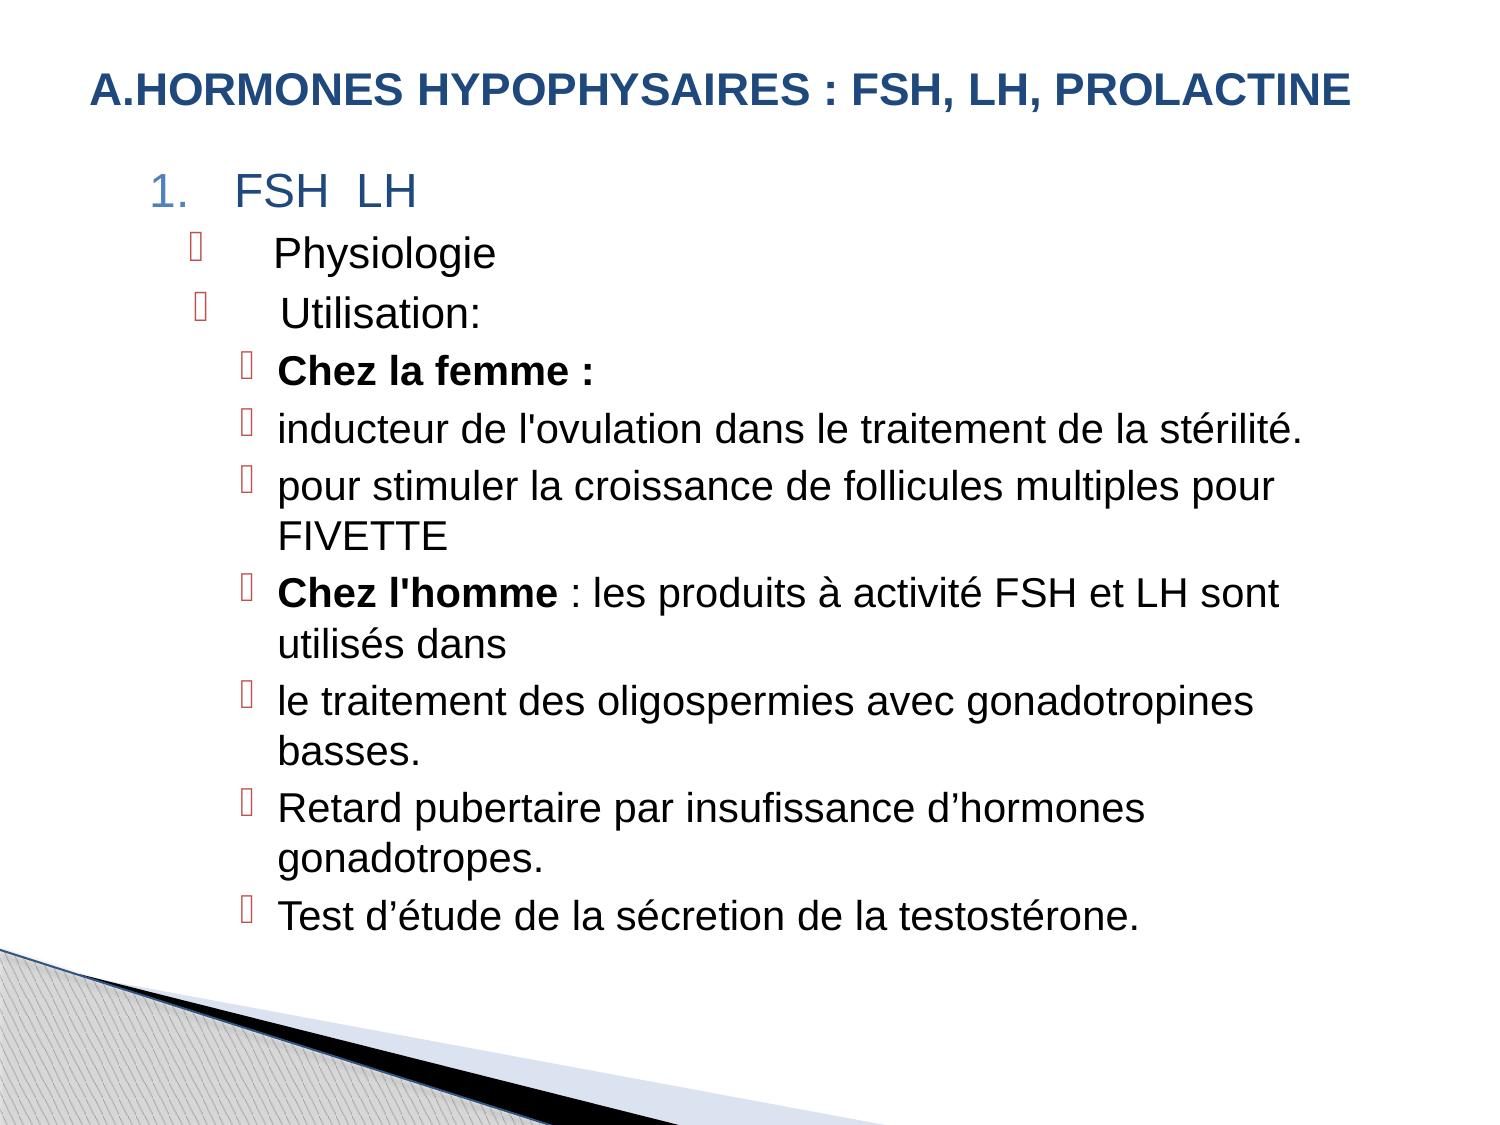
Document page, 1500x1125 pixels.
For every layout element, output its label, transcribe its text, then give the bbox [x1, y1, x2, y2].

list FSH LH Physiologie Utilisation: Chez la femme : inducteur de l'ovulation dans le traitement de la stérilité. pour stimuler la croissance de follicules multiples pour FIVETTE Chez l'homme : les produits à activité FSH et LH sont utilisés dans le traitement des oligospermies avec gonadotropines basses. Retard pubertaire par insufissance d’hormones gonadotropes. Test d’étude de la sécretion de la testostérone. [75, 152, 1425, 986]
title A.HORMONES HYPOPHYSAIRES : FSH, LH, PROLACTINE [75, 45, 1425, 129]
